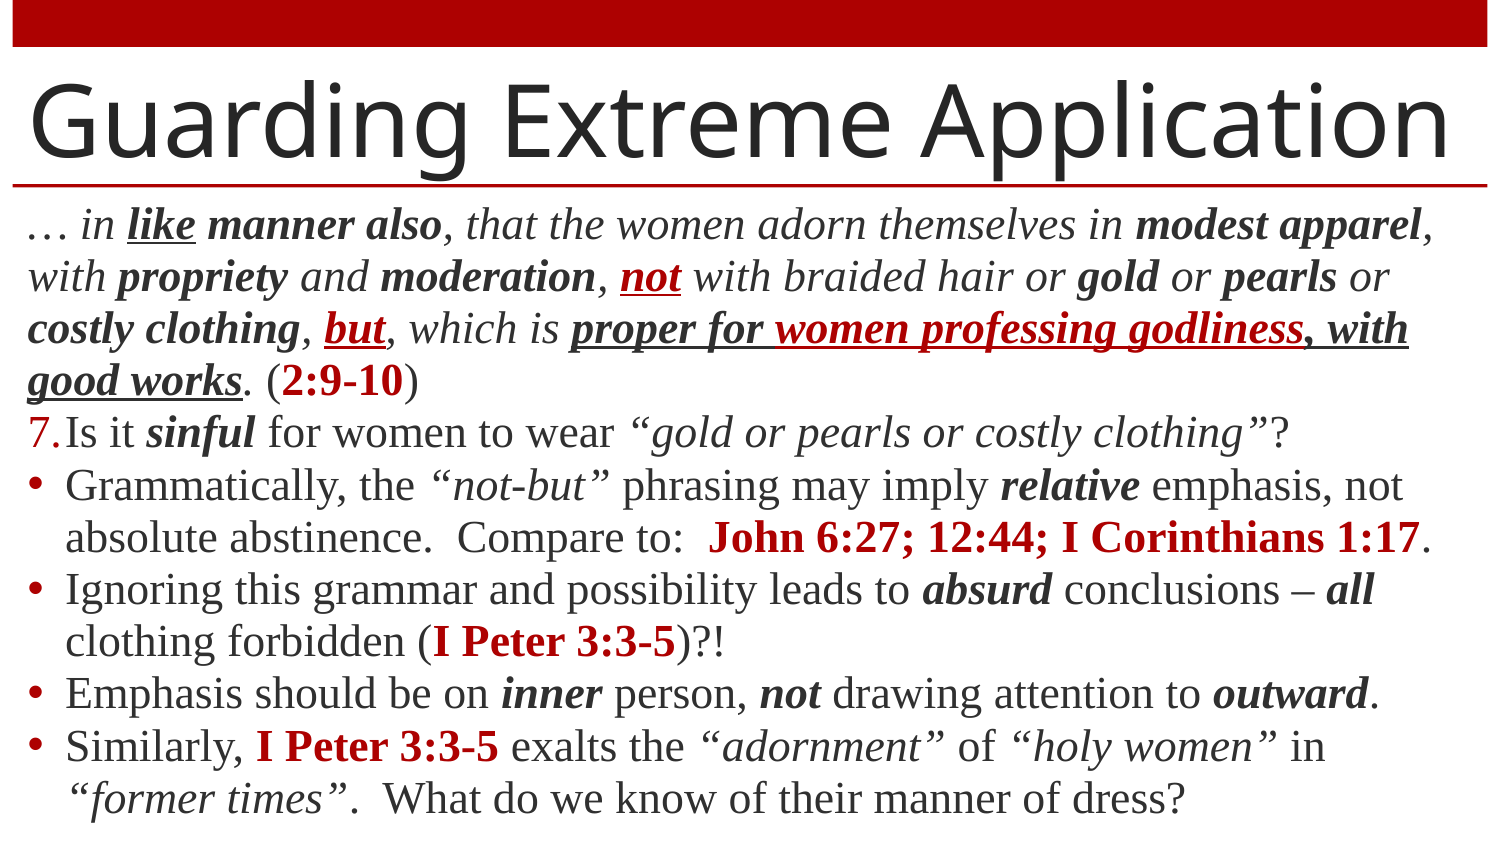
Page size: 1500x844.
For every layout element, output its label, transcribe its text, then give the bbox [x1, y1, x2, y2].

list … in like manner also, that the women adorn themselves in modest apparel, with propriety and moderation, not with braided hair or gold or pearls or costly clothing, but, which is proper for women professing godliness, with good works. (2:9-10) Is it sinful for women to wear “gold or pearls or costly clothing”? Grammatically, the “not-but” phrasing may imply relative emphasis, not absolute abstinence. Compare to: John 6:27; 12:44; I Corinthians 1:17. Ignoring this grammar and possibility leads to absurd conclusions – all clothing forbidden (I Peter 3:3-5)?! Emphasis should be on inner person, not drawing attention to outward. Similarly, I Peter 3:3-5 exalts the “adornment” of “holy women” in “former times”. What do we know of their manner of dress? [12, 189, 1488, 832]
title Guarding Extreme Application [12, 46, 1488, 186]
